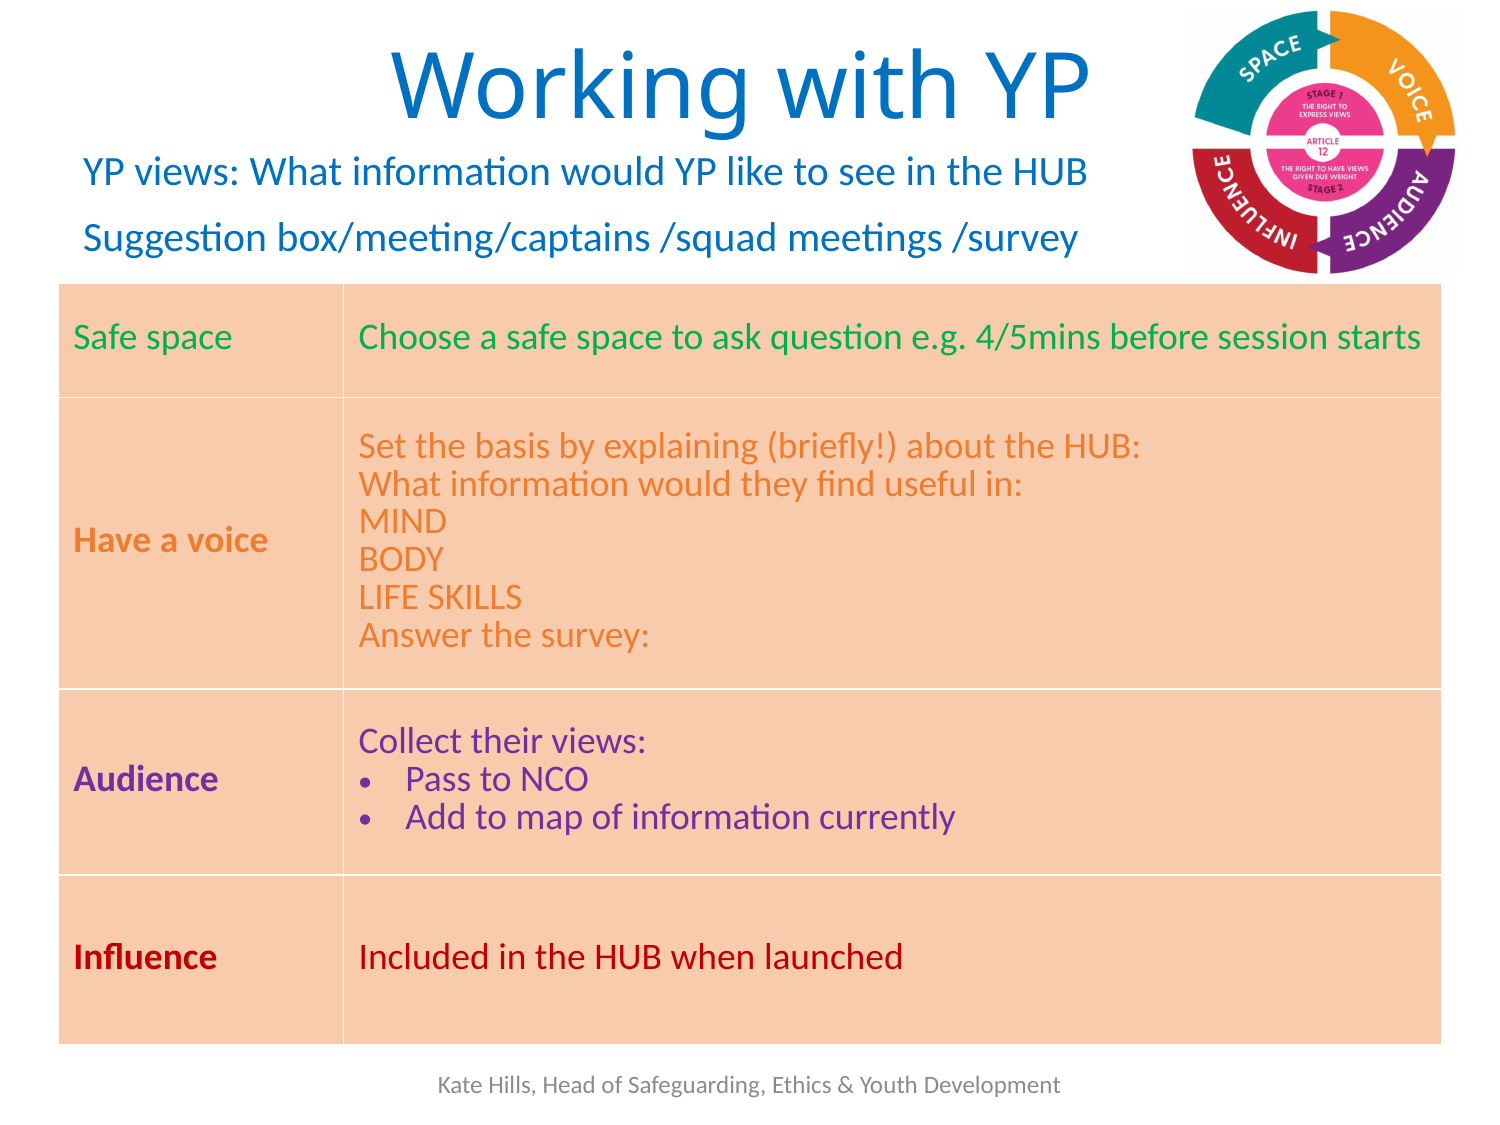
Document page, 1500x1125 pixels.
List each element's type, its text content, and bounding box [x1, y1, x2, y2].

table_cell Set the basis by explaining (briefly!) about the HUB: What information would they find useful in: MIND BODY LIFE SKILLS Answer the survey: [344, 398, 1441, 688]
table_cell Have a voice [59, 398, 343, 688]
table_header Safe space [59, 284, 343, 397]
footer Kate Hills, Head of Safeguarding, Ethics & Youth Development [385, 1058, 1115, 1110]
list YP views: What information would YP like to see in the HUB Suggestion box/meeting/captains /squad meetings /survey [68, 141, 1125, 276]
table_header Choose a safe space to ask question e.g. 4/5mins before session starts [344, 284, 1441, 397]
table_cell Collect their views: Pass to NCO Add to map of information currently [344, 690, 1441, 874]
picture [1189, 8, 1458, 277]
table_cell Audience [59, 690, 343, 874]
table_cell Influence [59, 876, 343, 1044]
title Working with YP [375, 15, 1144, 163]
table_cell Included in the HUB when launched [344, 876, 1441, 1044]
